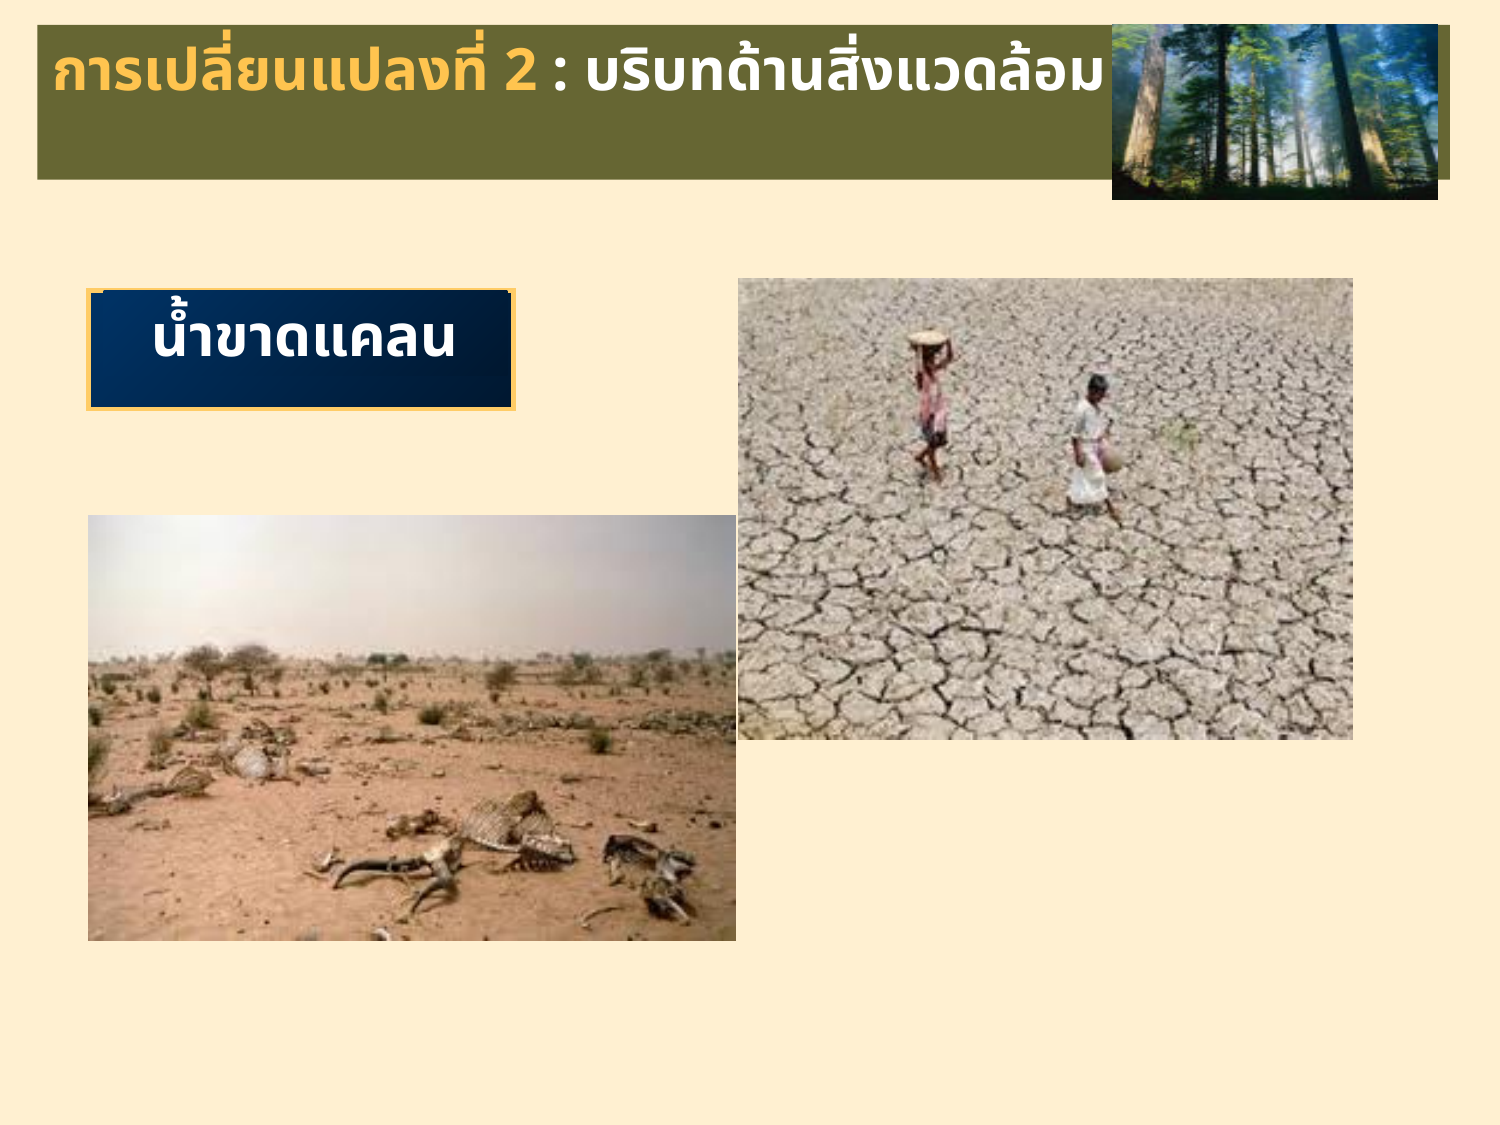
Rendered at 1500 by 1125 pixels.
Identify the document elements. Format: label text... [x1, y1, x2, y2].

text_box การเปลี่ยนแปลงที่ 2 : บริบทด้านสิ่งแวดล้อม [1438, 24, 1450, 180]
picture [1112, 24, 1438, 201]
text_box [88, 290, 514, 410]
text_box การเปลี่ยนแปลงที่ 2 : บริบทด้านสิ่งแวดล้อม [37, 24, 1111, 180]
picture [737, 278, 1353, 740]
picture [88, 514, 736, 941]
